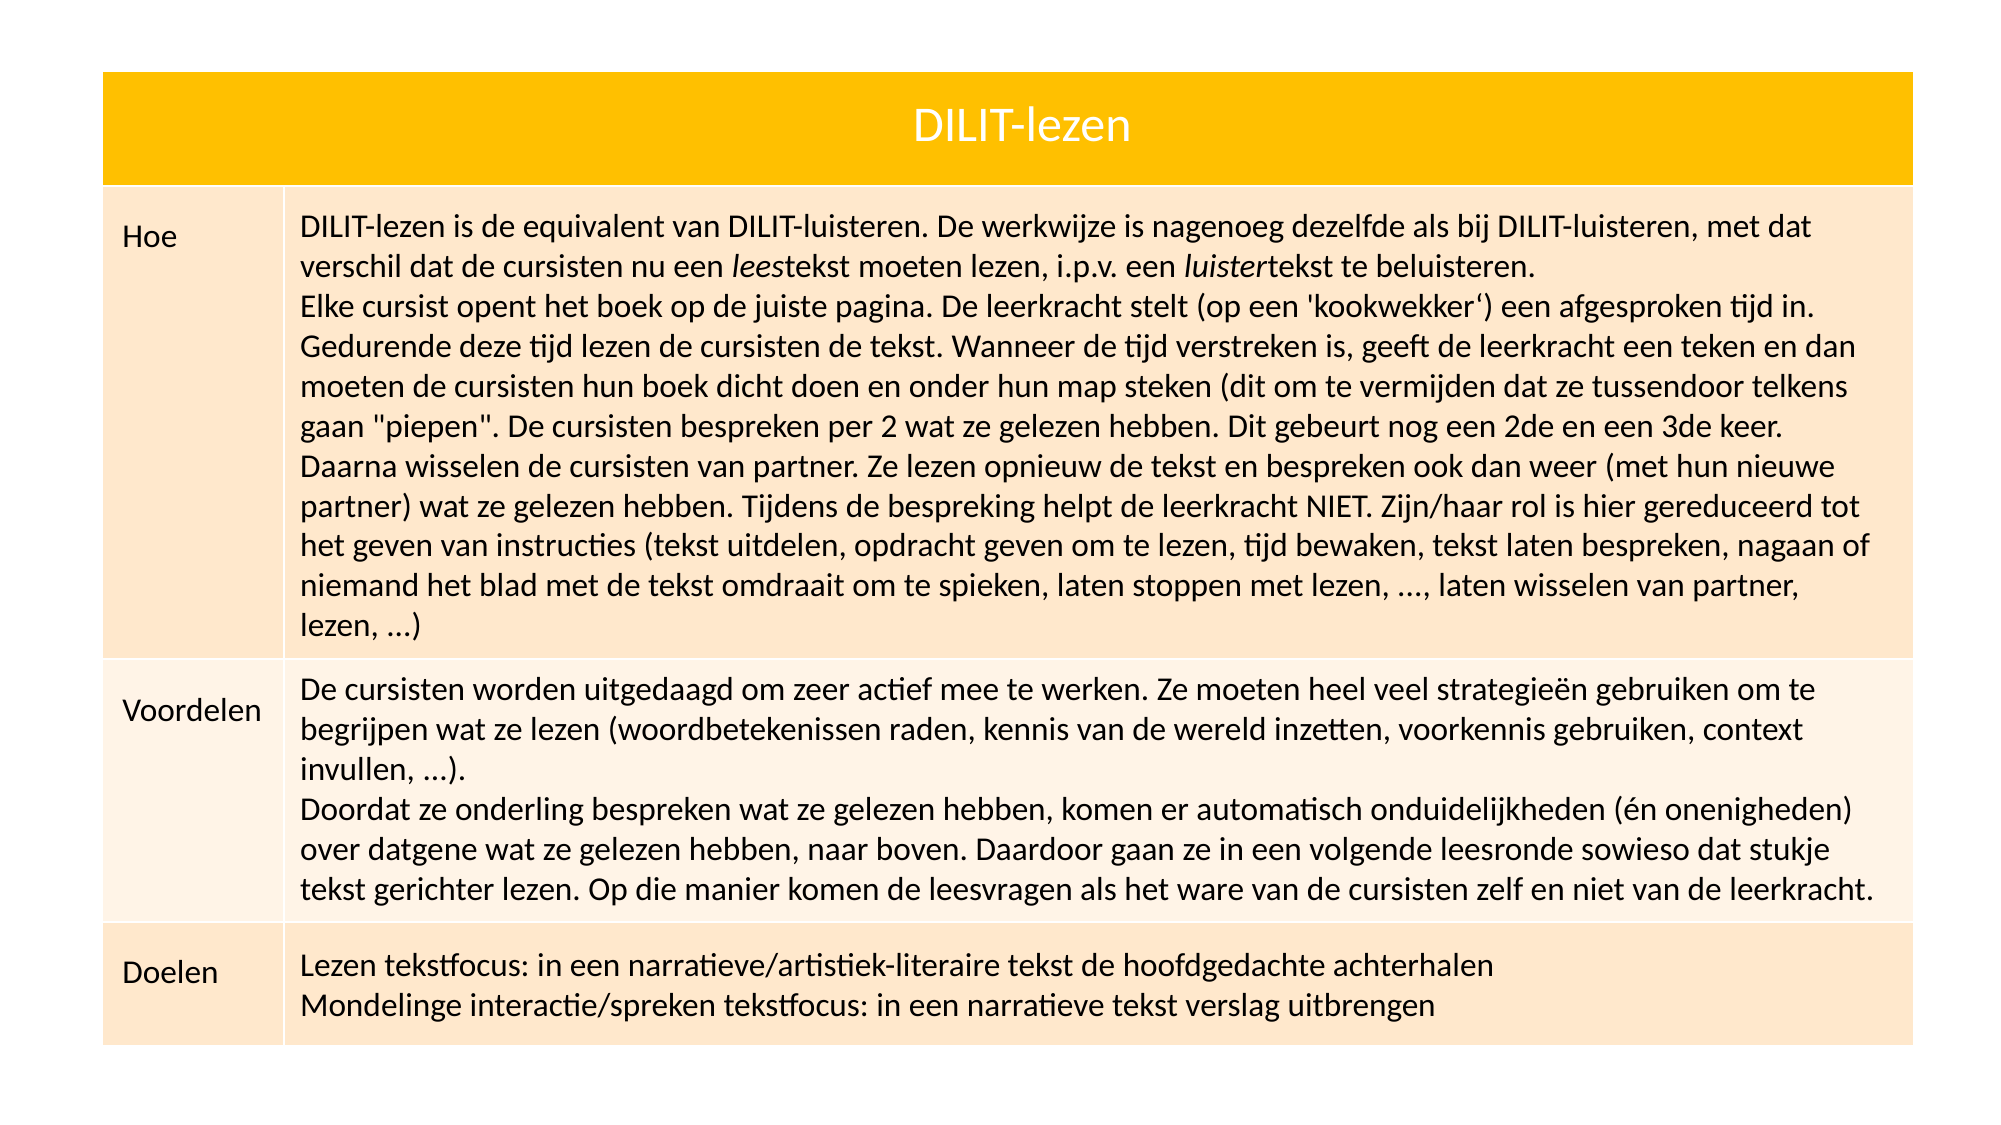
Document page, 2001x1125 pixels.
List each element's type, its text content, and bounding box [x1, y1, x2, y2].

text_box DILIT-lezen is de equivalent van DILIT-luisteren. De werkwijze is nagenoeg dezelfde als bij DILIT-luisteren, met dat verschil dat de cursisten nu een leestekst moeten lezen, i.p.v. een luistertekst te beluisteren. Elke cursist opent het boek op de juiste pagina. De leerkracht stelt (op een 'kookwekker‘) een afgesproken tijd in. Gedurende deze tijd lezen de cursisten de tekst. Wanneer de tijd verstreken is, geeft de leerkracht een teken en dan moeten de cursisten hun boek dicht doen en onder hun map steken (dit om te vermijden dat ze tussendoor telkens gaan "piepen". De cursisten bespreken per 2 wat ze gelezen hebben. Dit gebeurt nog een 2de en een 3de keer. Daarna wisselen de cursisten van partner. Ze lezen opnieuw de tekst en bespreken ook dan weer (met hun nieuwe partner) wat ze gelezen hebben. Tijdens de bespreking helpt de leerkracht NIET. Zijn/haar rol is hier gereduceerd tot het geven van instructies (tekst uitdelen, opdracht geven om te lezen, tijd bewaken, tekst laten bespreken, nagaan of niemand het blad met de tekst omdraait om te spieken, laten stoppen met lezen, ..., laten wisselen van partner, lezen, ...) [285, 196, 1902, 651]
table_cell [285, 187, 1913, 658]
table_cell Doelen [103, 923, 283, 1045]
table_cell Hoe [103, 187, 283, 658]
table_cell Voordelen [103, 660, 283, 921]
text_box Lezen tekstfocus: in een narratieve/artistiek-literaire tekst de hoofdgedachte achterhalen Mondelinge interactie/spreken tekstfocus: in een narratieve tekst verslag uitbrengen [285, 936, 1902, 1031]
table_cell [285, 660, 1913, 921]
table_cell [285, 923, 1913, 1045]
text_box De cursisten worden uitgedaagd om zeer actief mee te werken. Ze moeten heel veel strategieën gebruiken om te begrijpen wat ze lezen (woordbetekenissen raden, kennis van de wereld inzetten, voorkennis gebruiken, context invullen, ...). Doordat ze onderling bespreken wat ze gelezen hebben, komen er automatisch onduidelijkheden (én onenigheden) over datgene wat ze gelezen hebben, naar boven. Daardoor gaan ze in een volgende leesronde sowieso dat stukje tekst gerichter lezen. Op die manier komen de leesvragen als het ware van de cursisten zelf en niet van de leerkracht. [285, 660, 1901, 915]
table_header DILIT-lezen [103, 72, 1913, 185]
